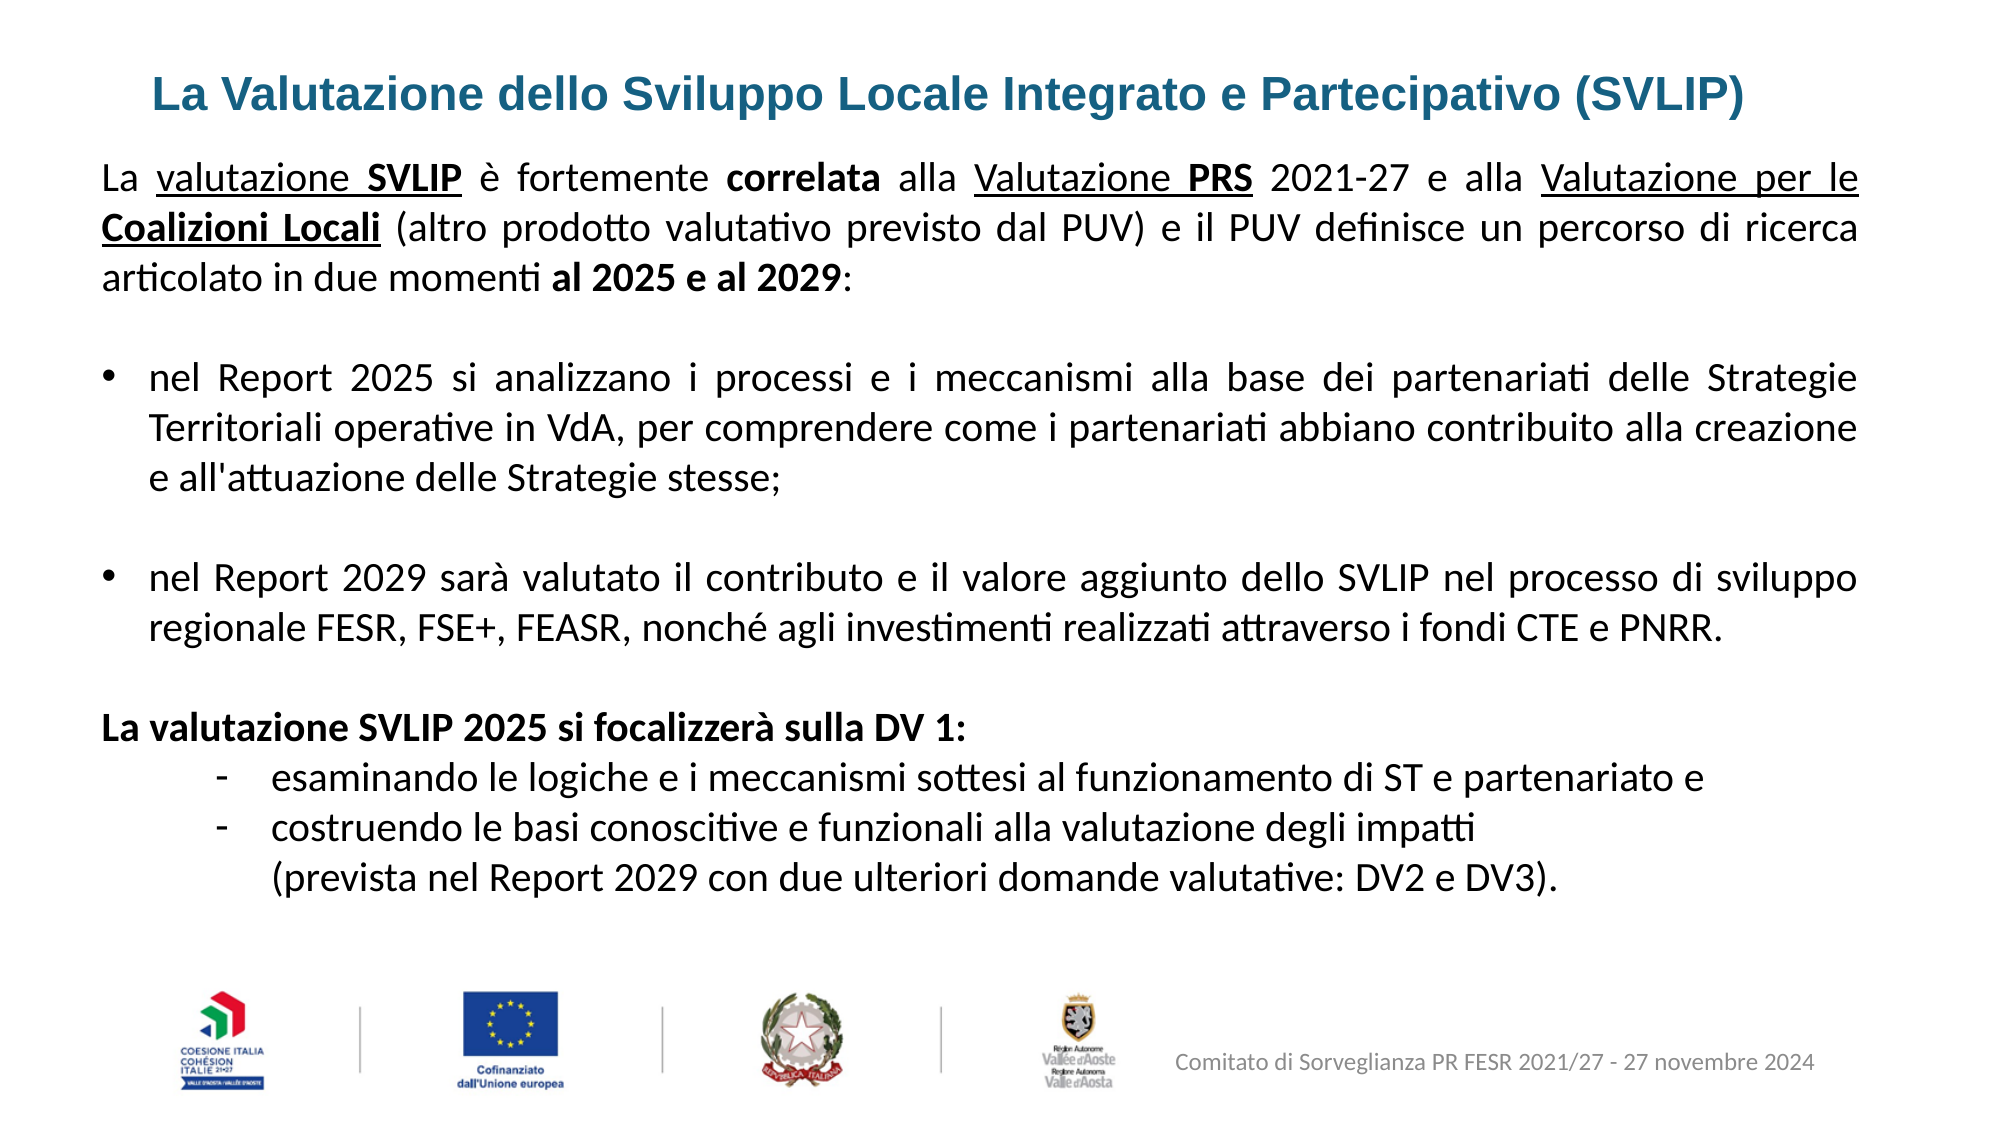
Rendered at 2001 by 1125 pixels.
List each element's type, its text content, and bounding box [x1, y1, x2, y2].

text_box [526, 177, 557, 238]
title La Valutazione dello Sviluppo Locale Integrato e Partecipativo (SVLIP) [86, 46, 1812, 142]
picture [161, 982, 1131, 1103]
text_box La valutazione SVLIP è fortemente correlata alla Valutazione PRS 2021-27 e alla Valutazione per le Coalizioni Locali (altro prodotto valutativo previsto dal PUV) e il PUV definisce un percorso di ricerca articolato in due momenti al 2025 e al 2029: nel Report 2025 si analizzano i processi e i meccanismi alla base dei partenariati delle Strategie Territoriali operative in VdA, per comprendere come i partenariati abbiano contribuito alla creazione e all'attuazione delle Strategie stesse; nel Report 2029 sarà valutato il contributo e il valore aggiunto dello SVLIP nel processo di sviluppo regionale FESR, FSE+, FEASR, nonché agli investimenti realizzati attraverso i fondi CTE e PNRR. La valutazione SVLIP 2025 si focalizzerà sulla DV 1: esaminando le logiche e i meccanismi sottesi al funzionamento di ST e partenariato e costruendo le basi conoscitive e funzionali alla valutazione degli impatti (prevista nel Report 2029 con due ulteriori domande valutative: DV2 e DV3). [86, 142, 1874, 1125]
